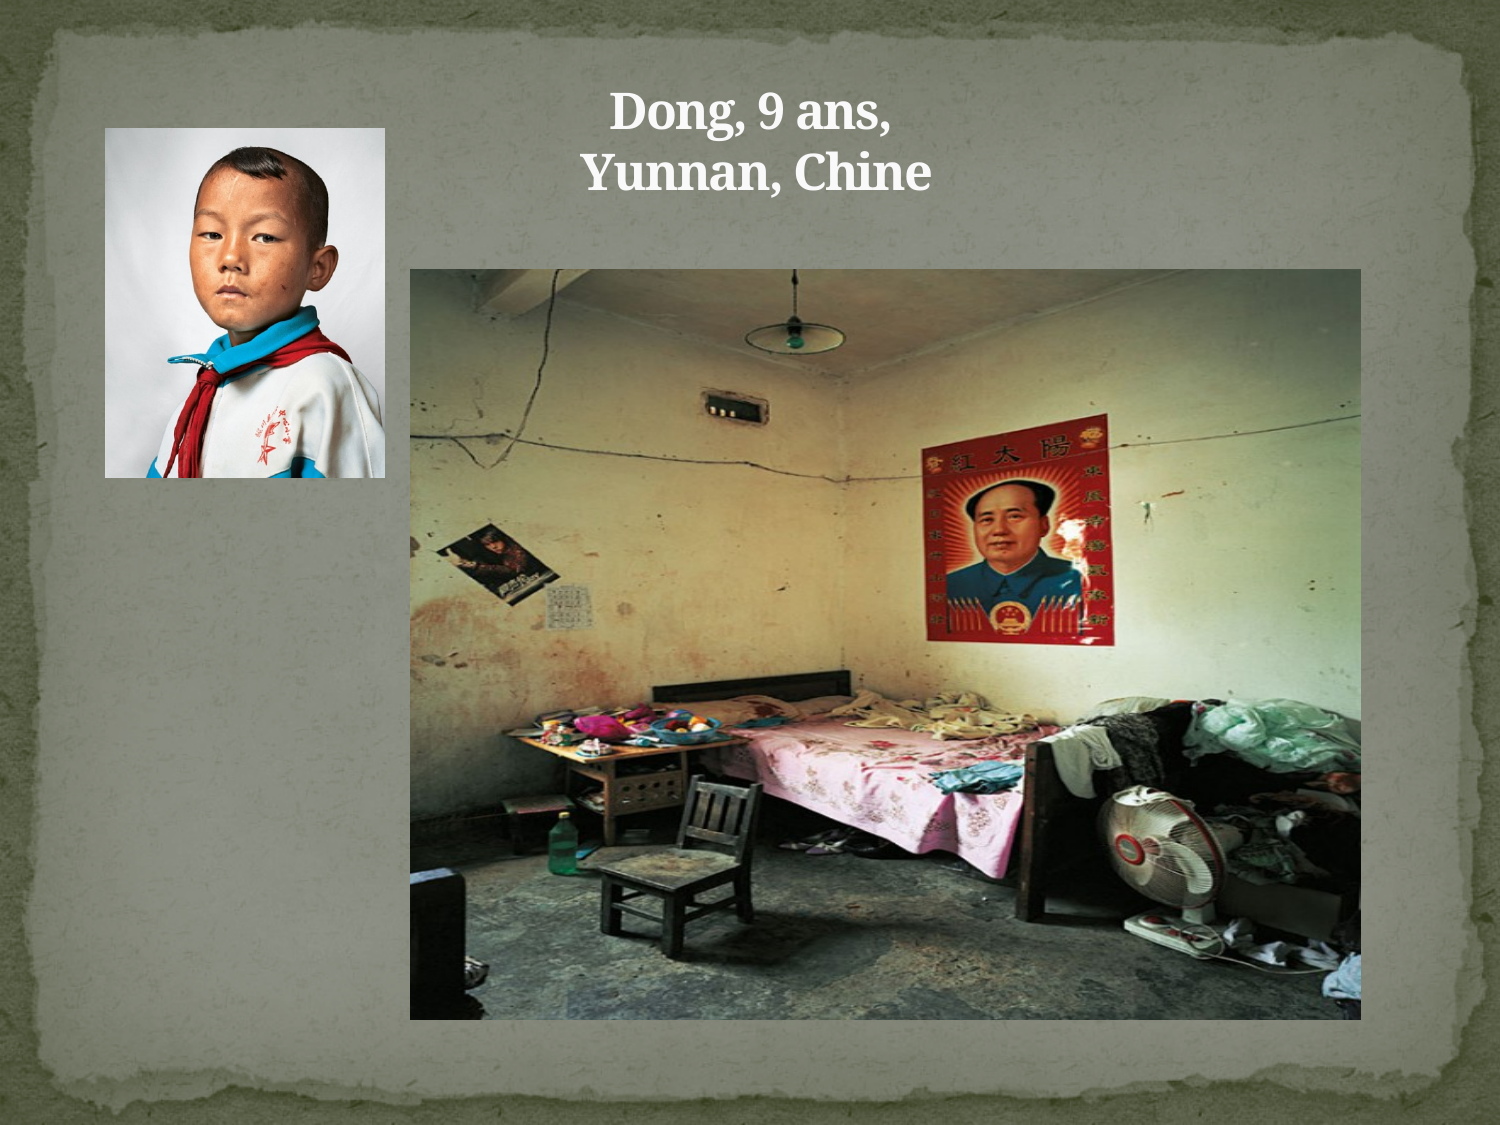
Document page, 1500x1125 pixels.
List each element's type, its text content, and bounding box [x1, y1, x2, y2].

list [108, 131, 383, 476]
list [413, 272, 1358, 1018]
title Dong, 9 ans, Yunnan, Chine [81, 70, 1433, 271]
